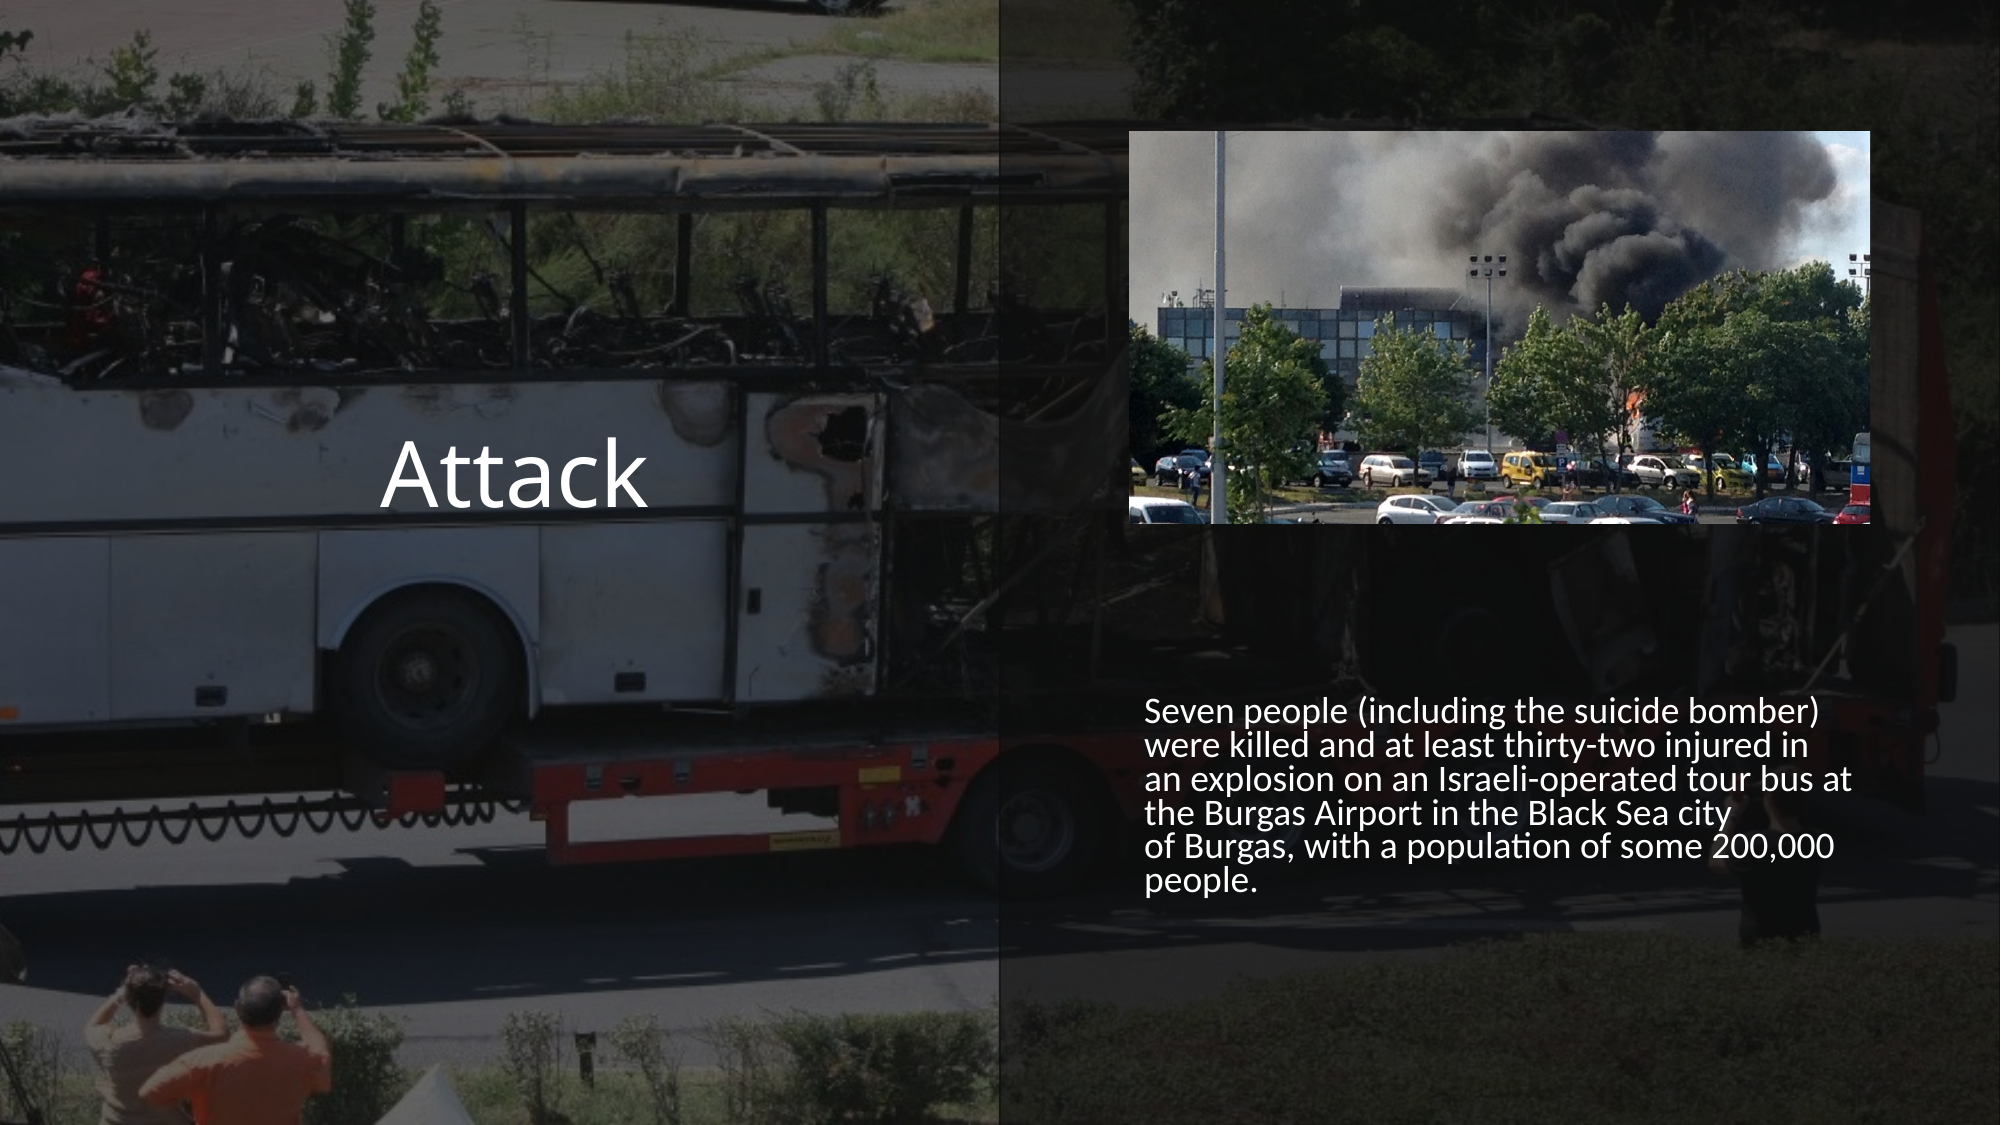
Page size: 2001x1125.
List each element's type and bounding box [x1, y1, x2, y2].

picture [0, 0, 2000, 1125]
list [1129, 131, 1871, 524]
